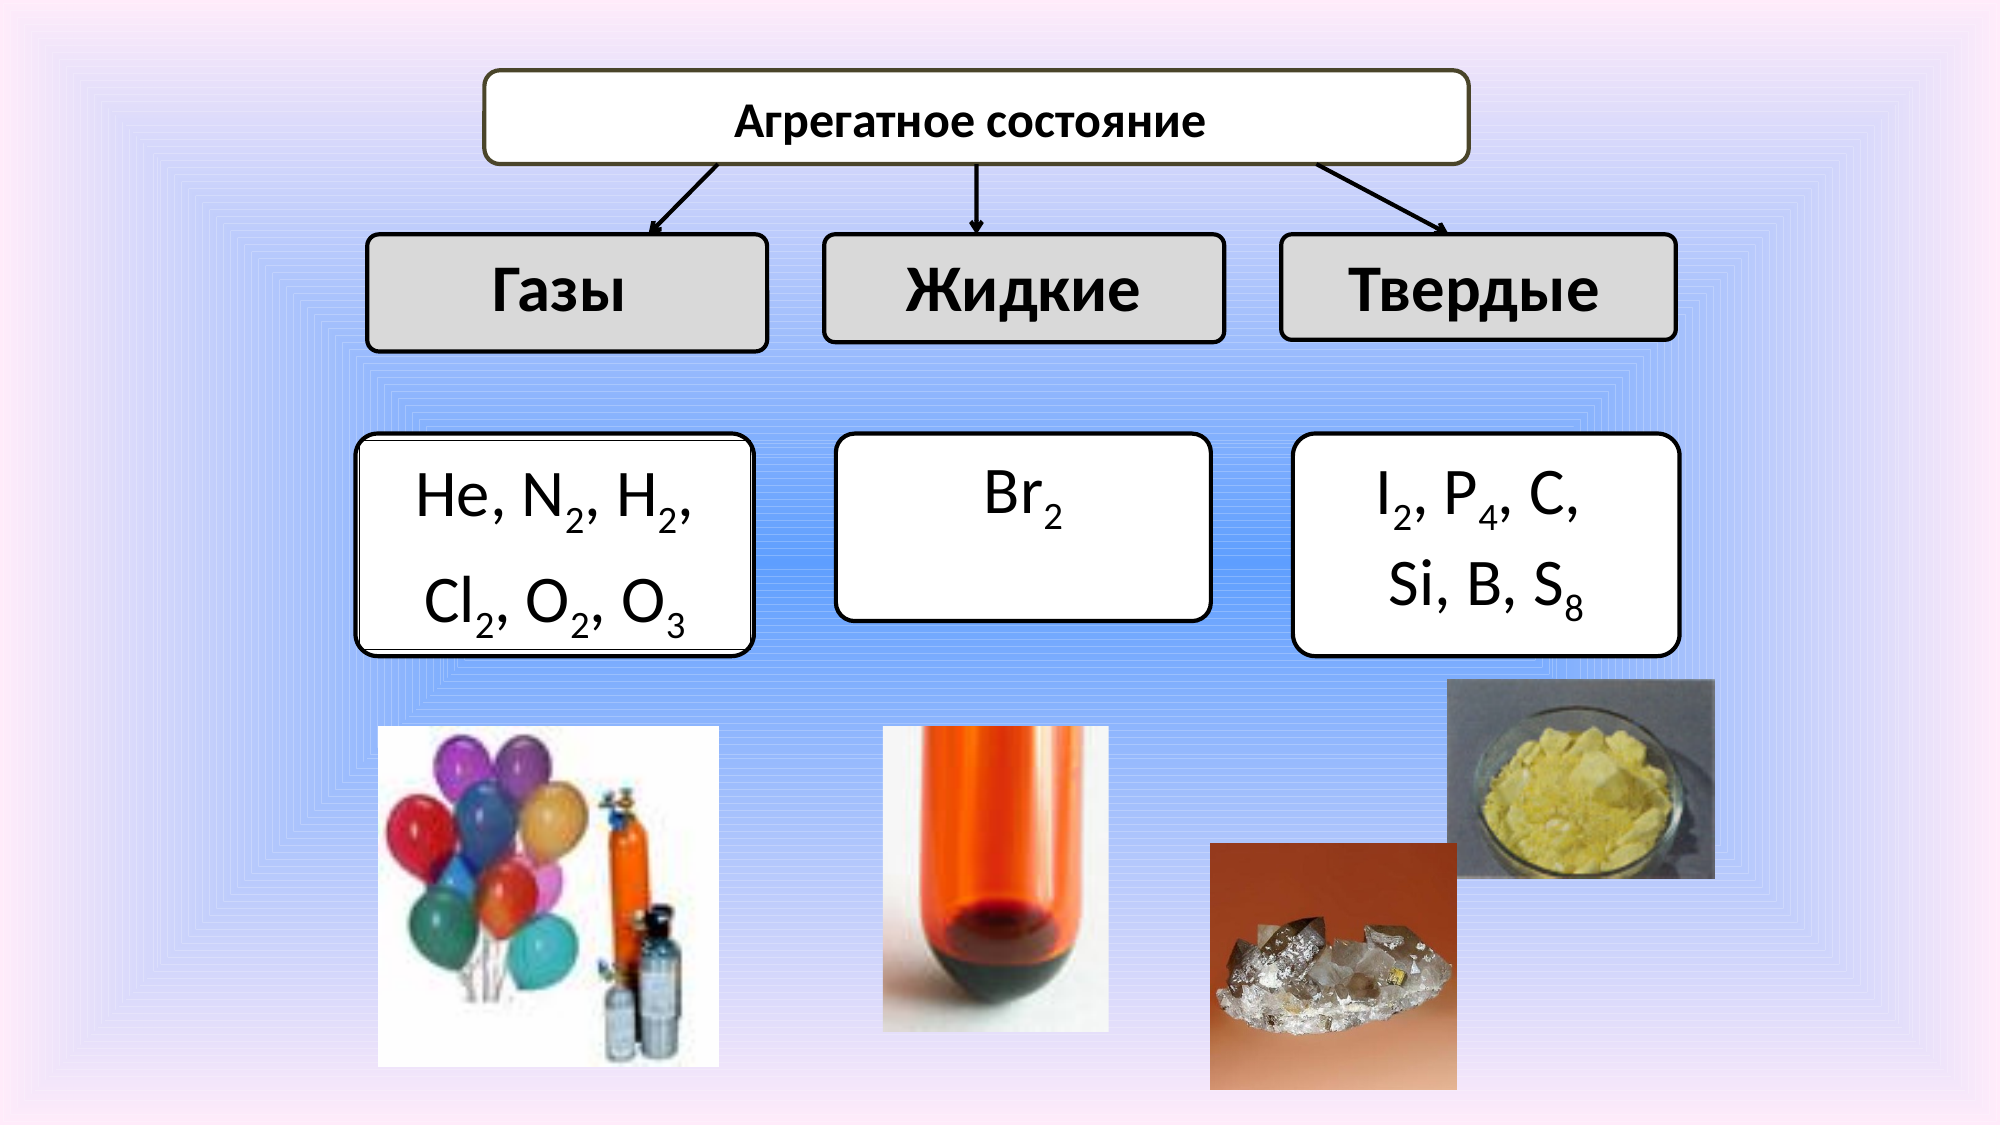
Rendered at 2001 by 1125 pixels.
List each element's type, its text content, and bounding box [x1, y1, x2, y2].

picture [378, 726, 719, 1067]
text_box Твердые [1279, 232, 1678, 342]
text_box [1316, 163, 1449, 235]
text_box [355, 433, 755, 657]
text_box Газы [365, 232, 770, 354]
text_box Агрегатное состояние [482, 68, 1471, 167]
text_box I2, P4, C, Si, B, S8 [1290, 431, 1682, 659]
text_box Жидкие [822, 232, 1227, 345]
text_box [647, 164, 719, 235]
text_box Br2 [833, 431, 1213, 624]
picture [1210, 679, 1715, 1091]
picture [882, 726, 1109, 1032]
